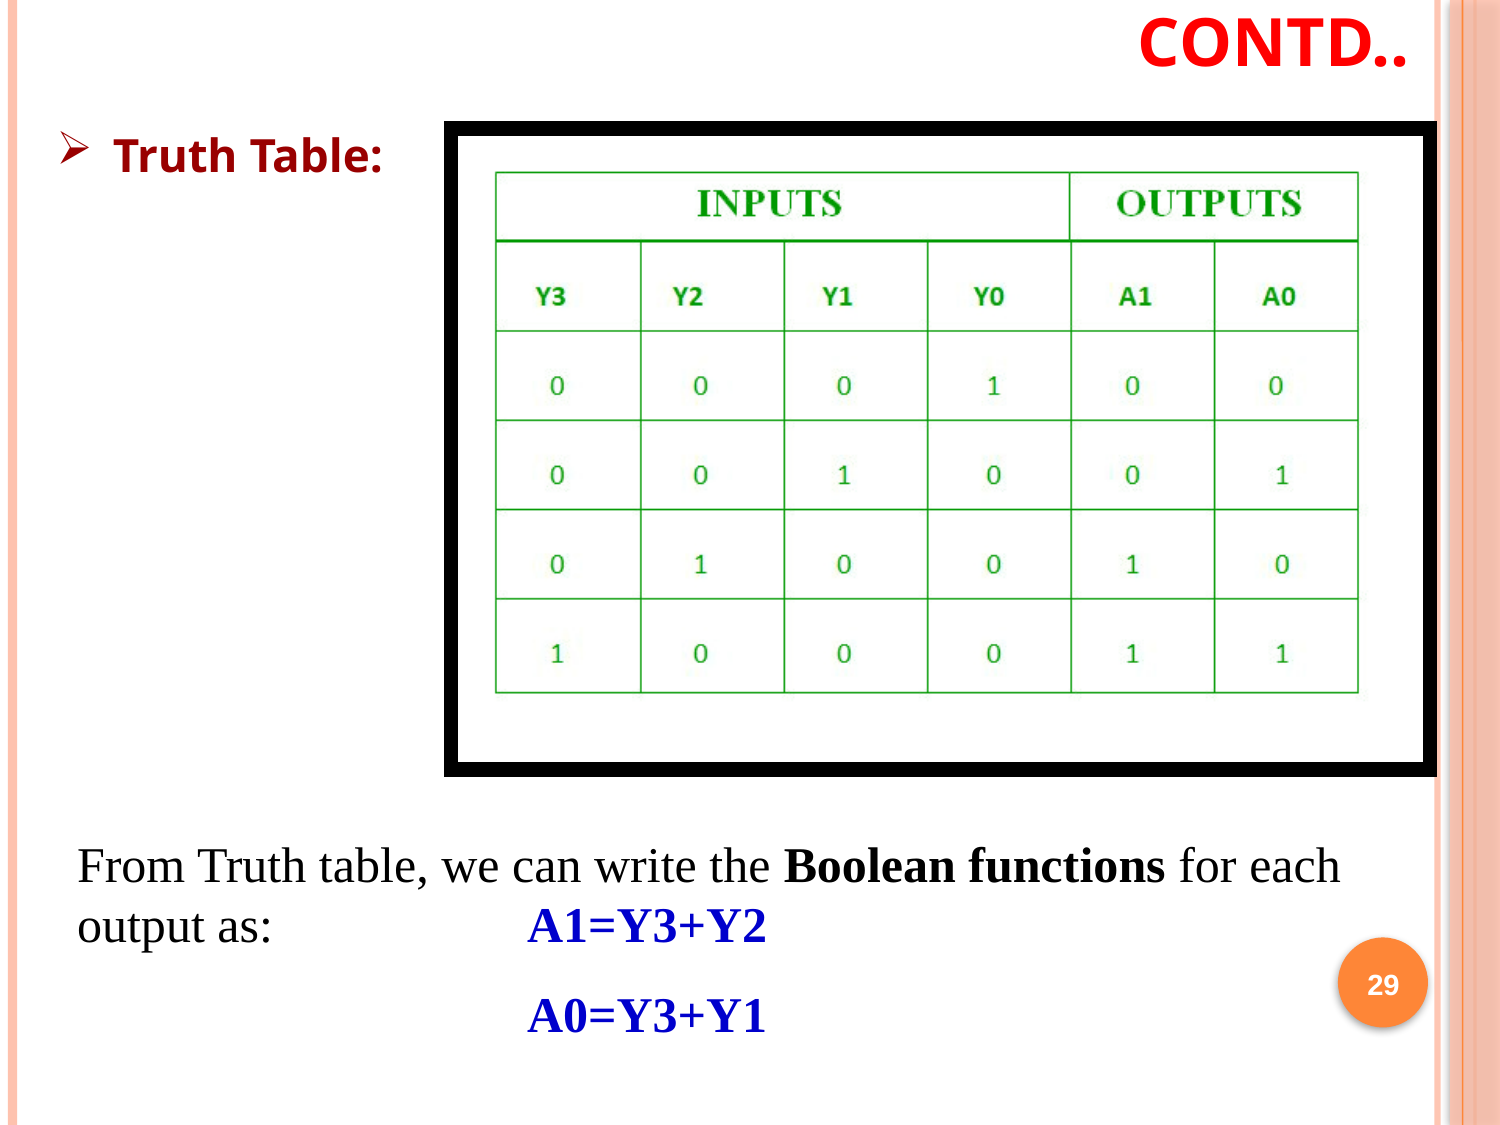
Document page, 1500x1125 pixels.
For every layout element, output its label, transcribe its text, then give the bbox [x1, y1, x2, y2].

slide_number 29 [1423, 940, 1434, 1027]
picture [457, 134, 1424, 763]
text_box [35, 87, 1423, 1038]
title Contd.. [75, 12, 1425, 88]
text_box From Truth table, we can write the Boolean functions for each output as: A1=Y3+Y2 A0=Y3+Y1 [62, 824, 1423, 1050]
text_box Truth Table: [41, 91, 1425, 189]
